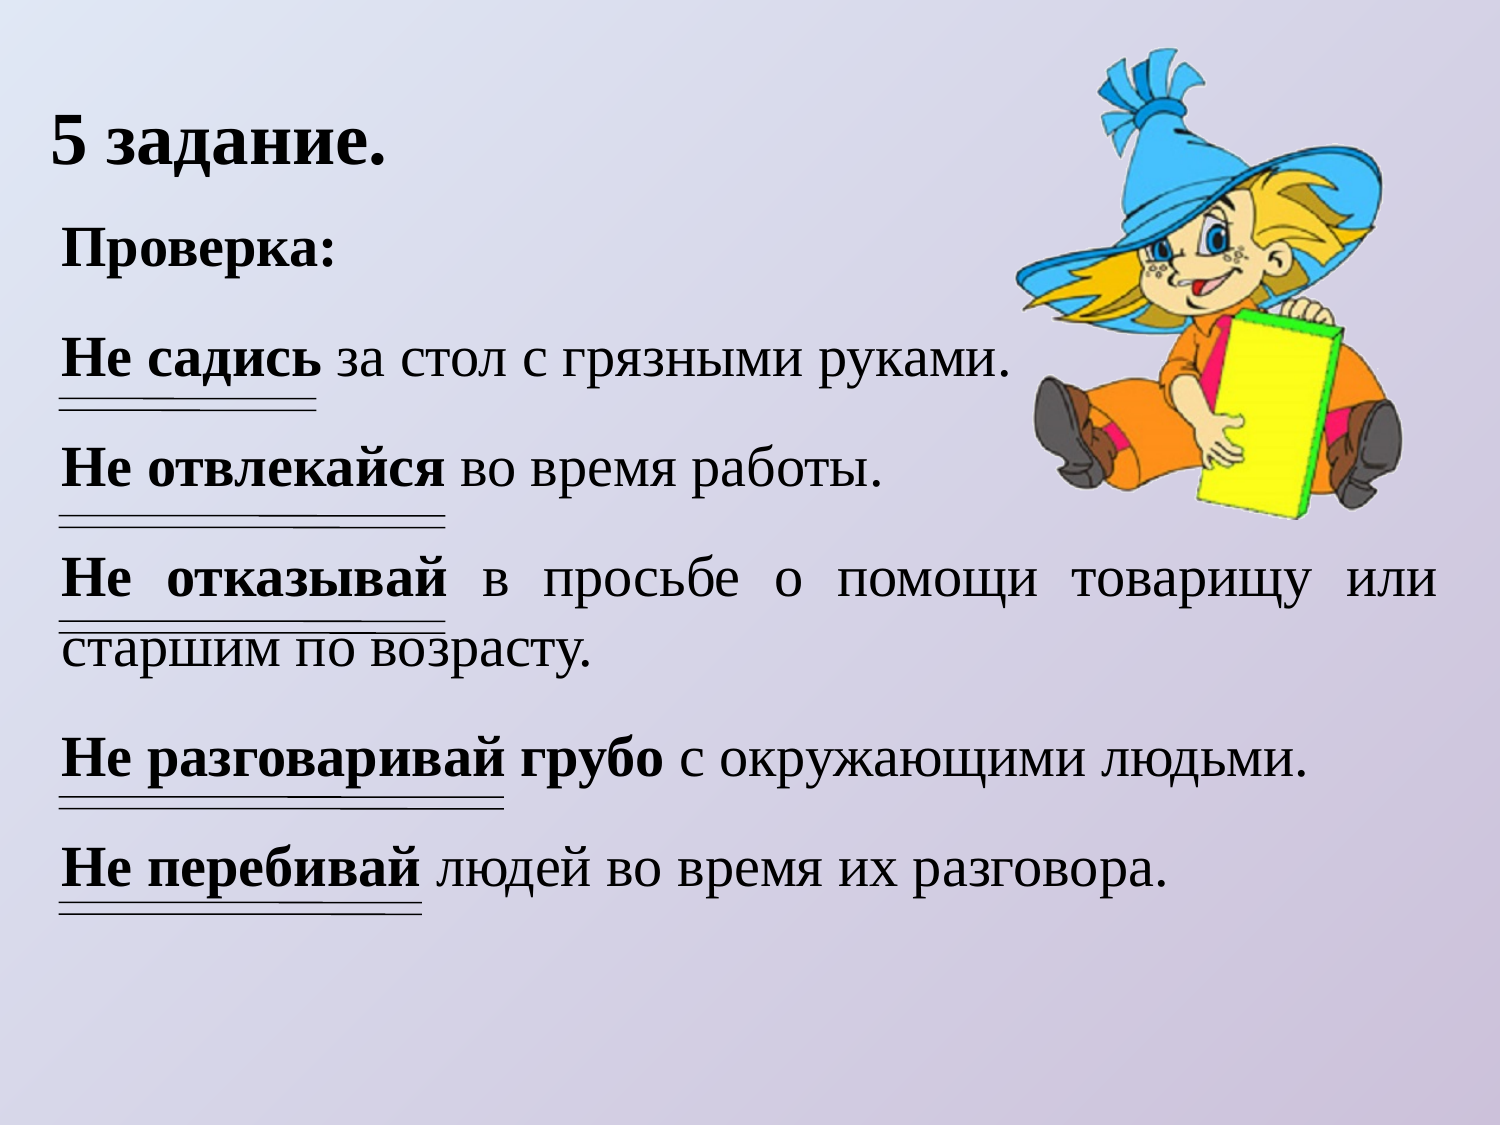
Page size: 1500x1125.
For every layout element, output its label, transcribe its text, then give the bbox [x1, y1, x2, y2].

text_box 5 задание. [35, 81, 967, 187]
text_box 5 задание. [1450, 81, 1454, 187]
picture [972, 46, 1446, 520]
text_box Проверка: Не садись за стол с грязными руками. Не отвлекайся во время работы. Не отказывай в просьбе о помощи товарищу или старшим по возрасту. Не разговаривай грубо с окружающими людьми. Не перебивай людей во время их разговора. [46, 201, 1454, 906]
